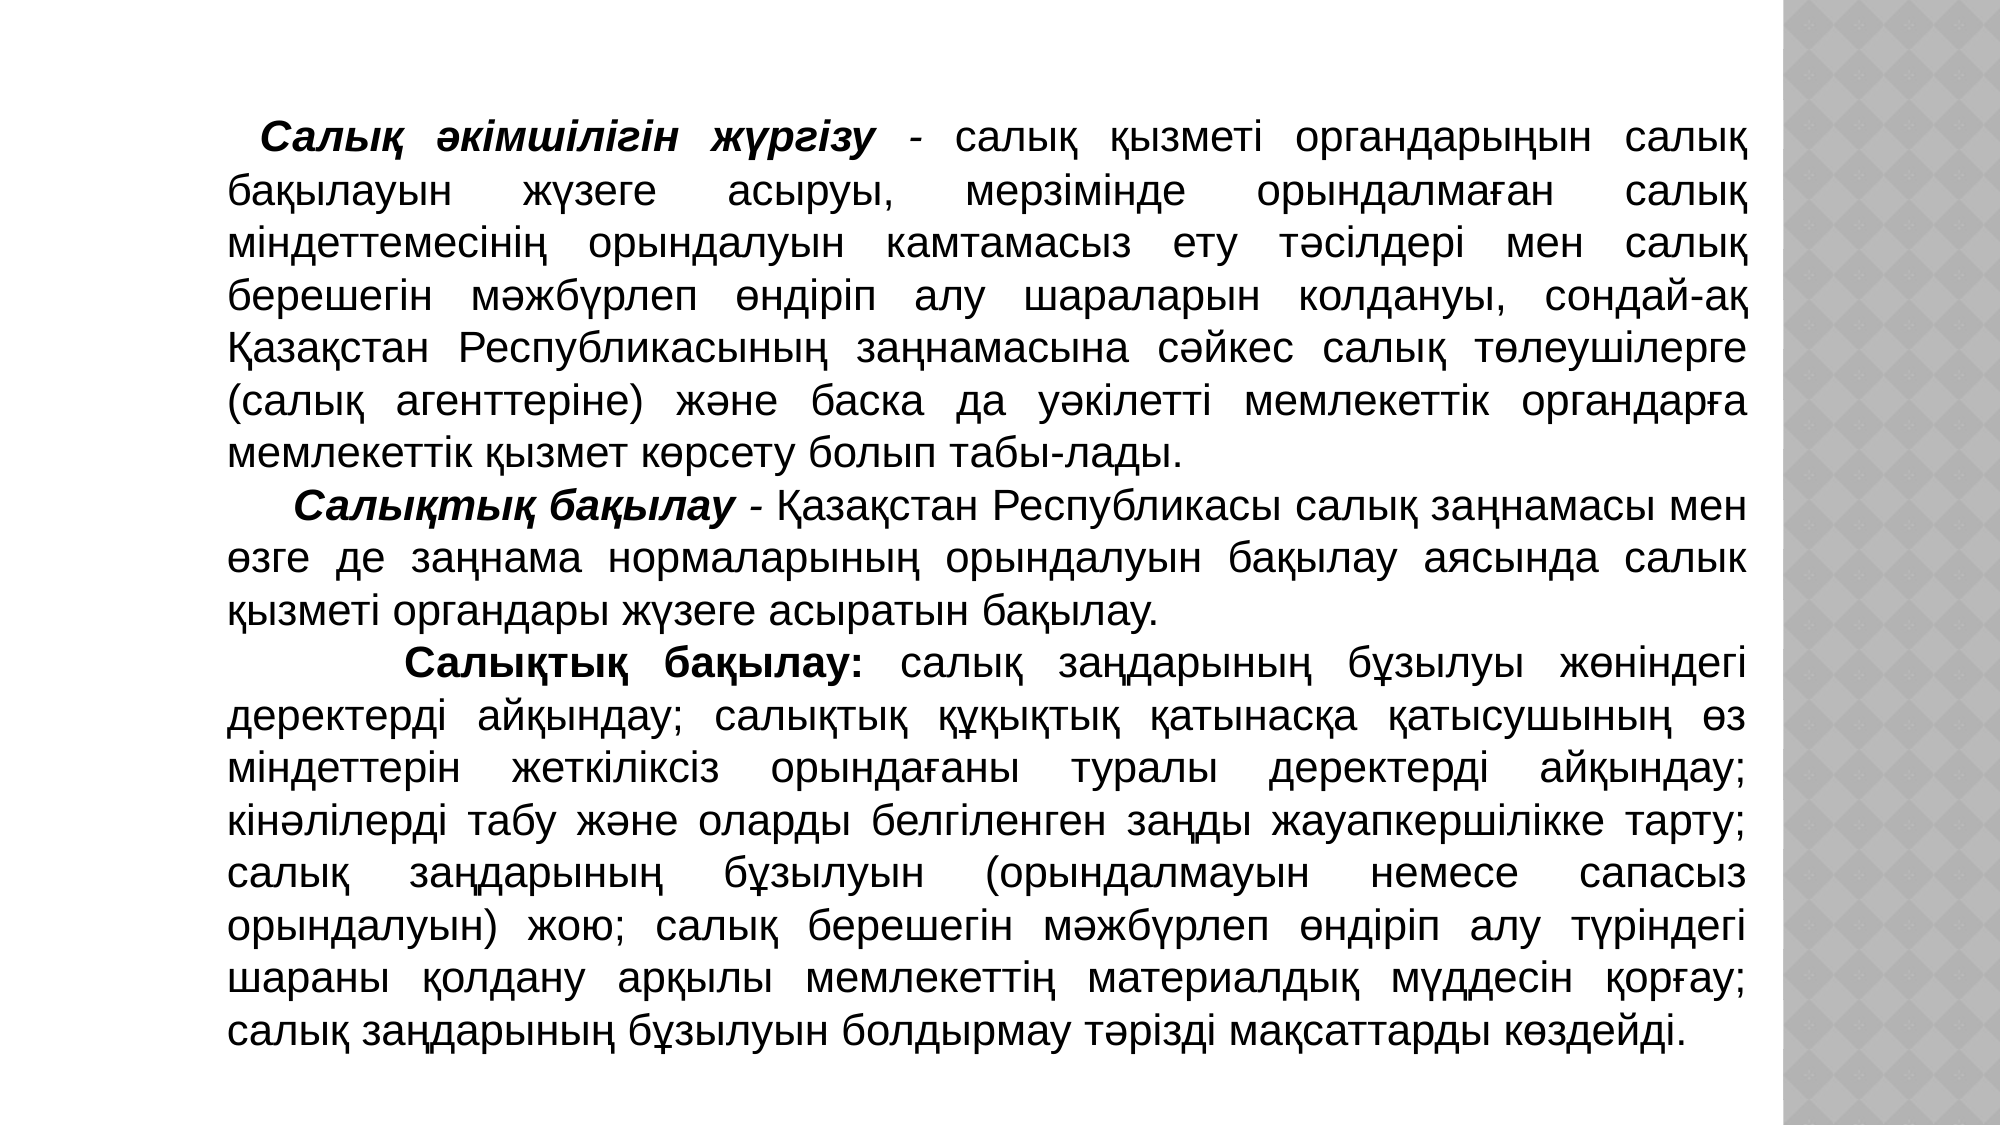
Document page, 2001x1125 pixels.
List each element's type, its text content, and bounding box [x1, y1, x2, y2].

text_box Салық әкімшілігін жүргізу - салық қызметі органдарыңын салық бақылауын жүзеге асыруы, мерзімінде орындалмаған салық міндеттемесінің орындалуын камтамасыз ету тәсілдері мен салық берешегін мәжбүрлеп өндіріп алу шараларын колдануы, сондай-ақ Қазақстан Республикасының заңнамасына сәйкес салық төлеушілерге (салық агенттеріне) және баска да уәкілетті мемлекеттік органдарға мемлекеттік қызмет көрсету болып табы-лады. Салықтық бақылау - Қазақстан Республикасы салық заңнамасы мен өзге де заңнама нормаларының орындалуын бақылау аясында салык қызметі органдары жүзеге асыратын бақылау. Салықтық бақылау: салық заңдарының бұзылуы жөніндегі деректерді айқындау; салықтық құқықтық қатынасқа қатысушының өз міндеттерін жеткіліксіз орындағаны туралы деректерді айқындау; кінәлілерді табу және оларды белгіленген заңды жауапкершілікке тарту; салық заңдарының бұзылуын (орындалмауын немесе сапасыз орындалуын) жою; салық берешегін мәжбүрлеп өндіріп алу түріндегі шараны қолдану арқылы мемлекеттің материалдық мүддесін қорғау; салық заңдарының бұзылуын болдырмау тәрізді мақсаттарды көздейді. [212, 94, 1763, 1062]
